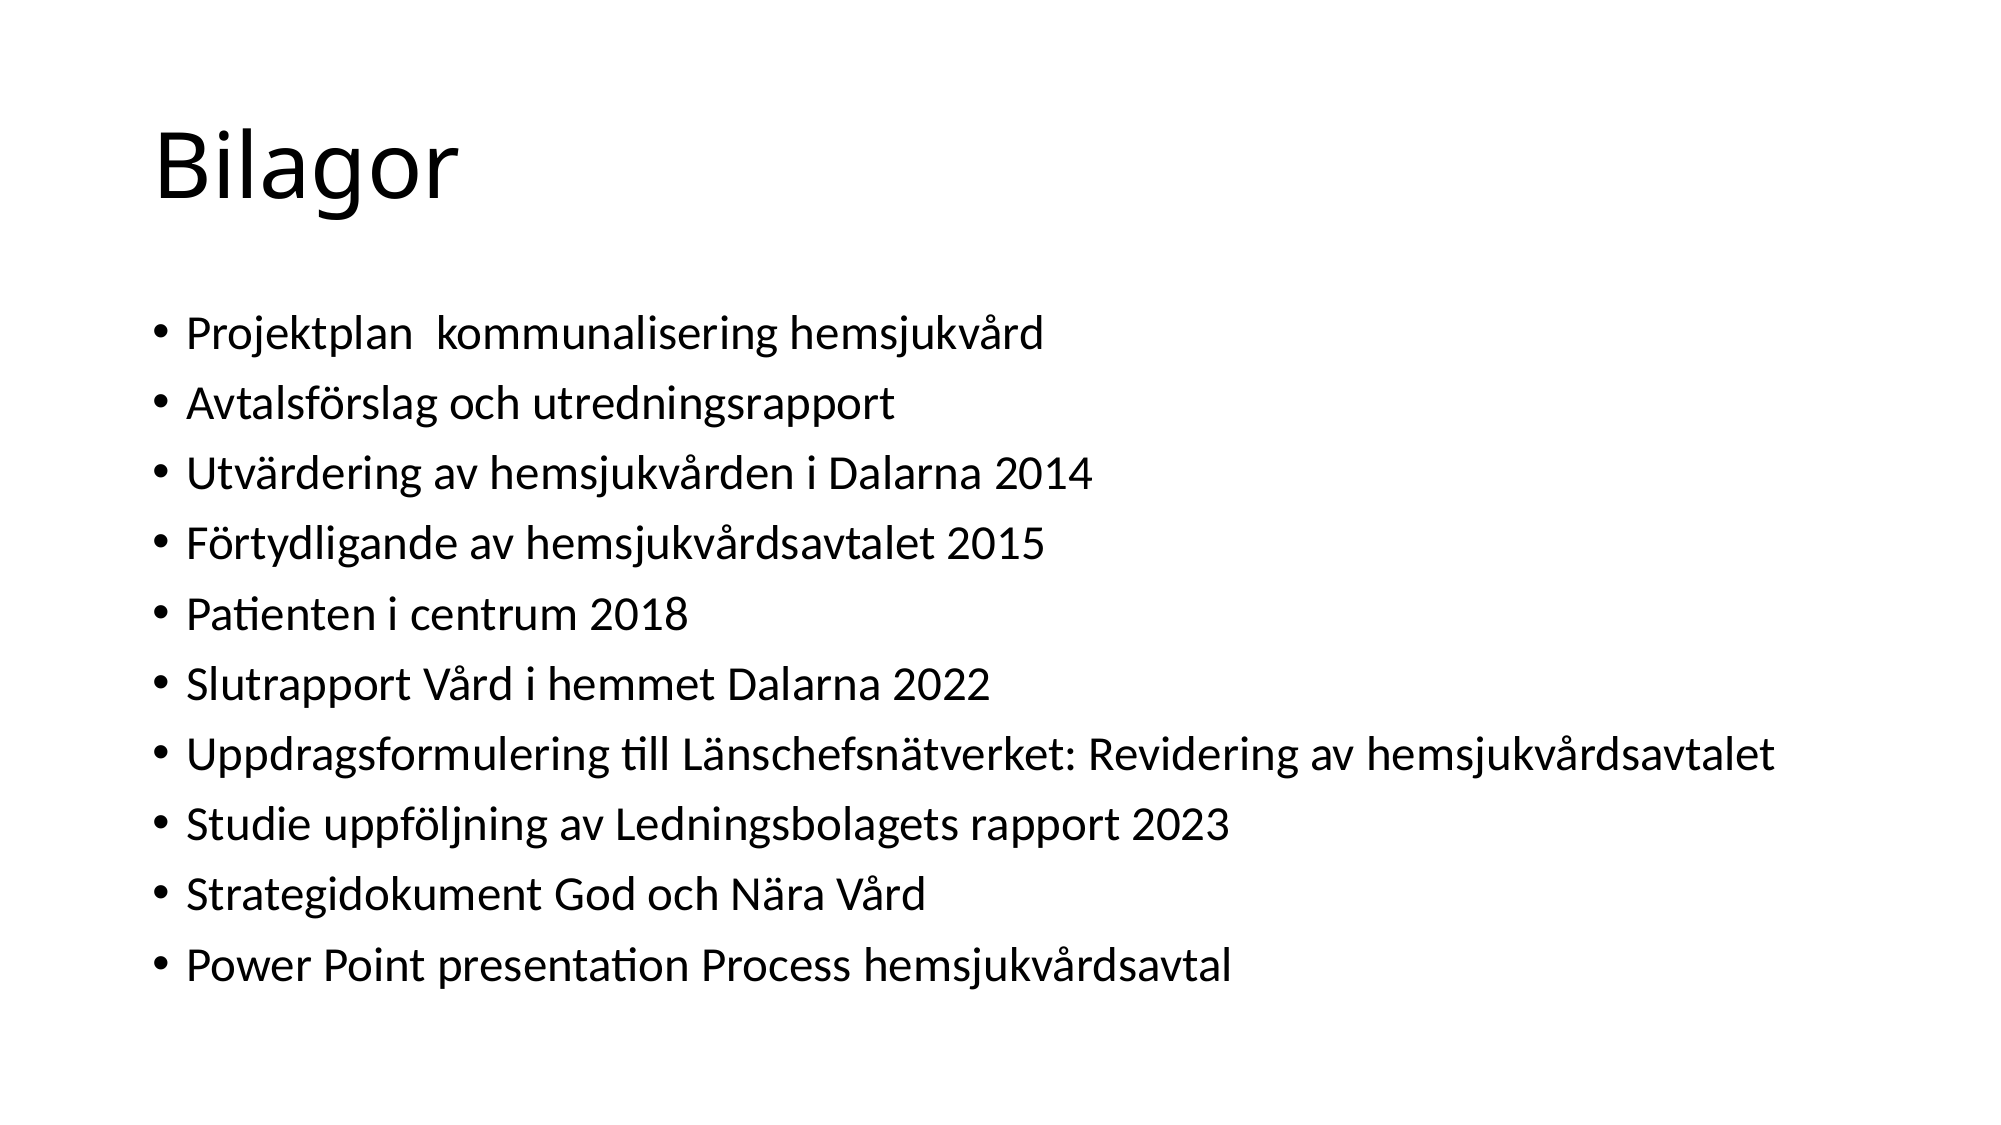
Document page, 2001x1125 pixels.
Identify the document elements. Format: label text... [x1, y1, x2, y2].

list Projektplan kommunalisering hemsjukvård Avtalsförslag och utredningsrapport Utvärdering av hemsjukvården i Dalarna 2014 Förtydligande av hemsjukvårdsavtalet 2015 Patienten i centrum 2018 Slutrapport Vård i hemmet Dalarna 2022 Uppdragsformulering till Länschefsnätverket: Revidering av hemsjukvårdsavtalet Studie uppföljning av Ledningsbolagets rapport 2023 Strategidokument God och Nära Vård Power Point presentation Process hemsjukvårdsavtal [137, 299, 1863, 1014]
title Bilagor [137, 59, 1863, 278]
